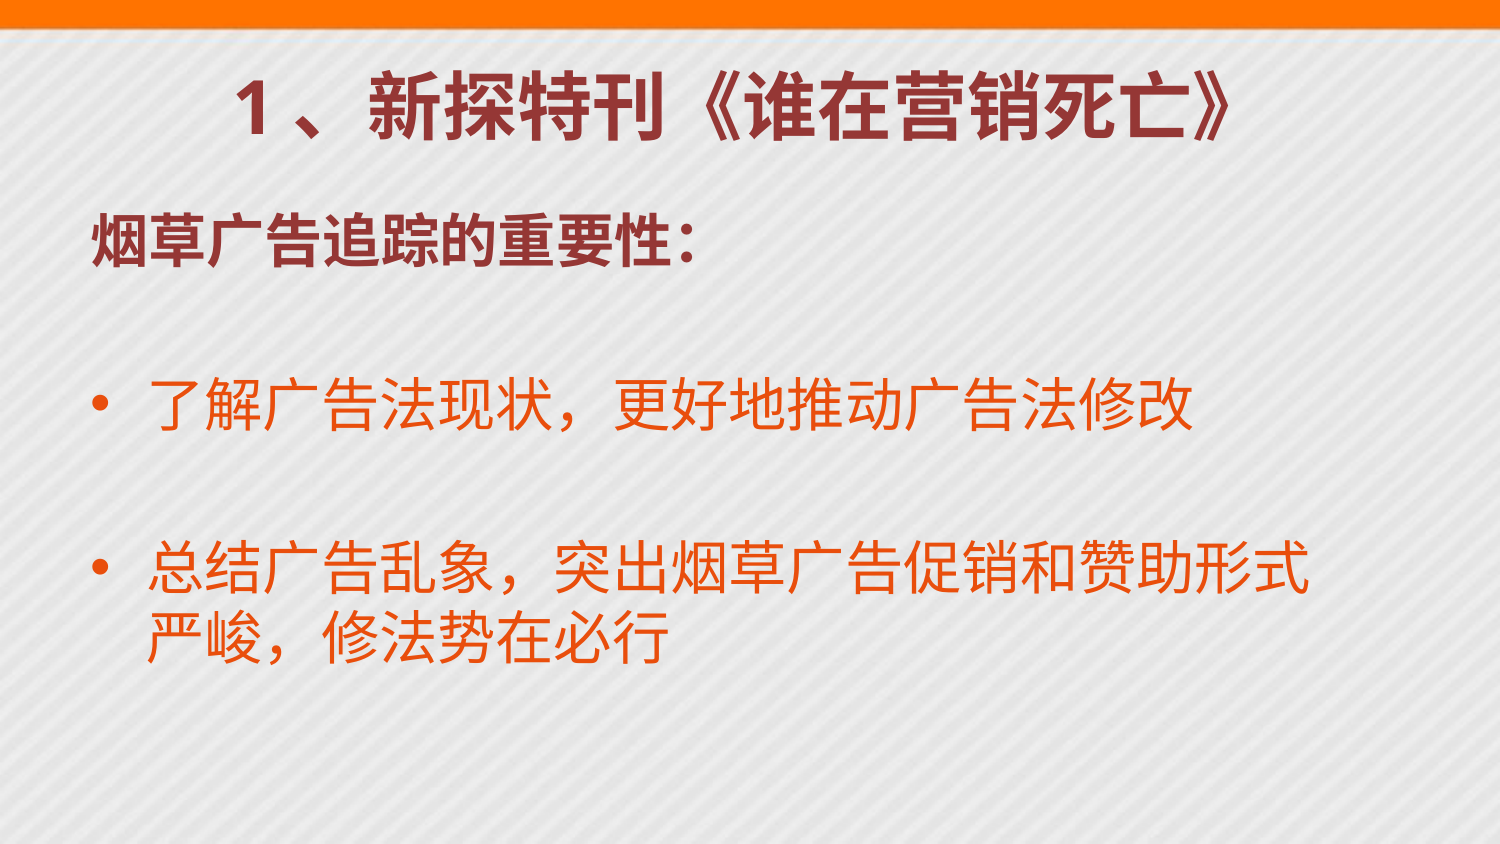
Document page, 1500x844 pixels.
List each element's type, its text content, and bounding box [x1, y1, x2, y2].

title 1、新探特刊《谁在营销死亡》 [74, 33, 1426, 175]
list 烟草广告追踪的重要性： 了解广告法现状，更好地推动广告法修改 总结广告乱象，突出烟草广告促销和赞助形式严峻，修法势在必行 [74, 196, 1351, 754]
picture [0, 0, 1500, 844]
